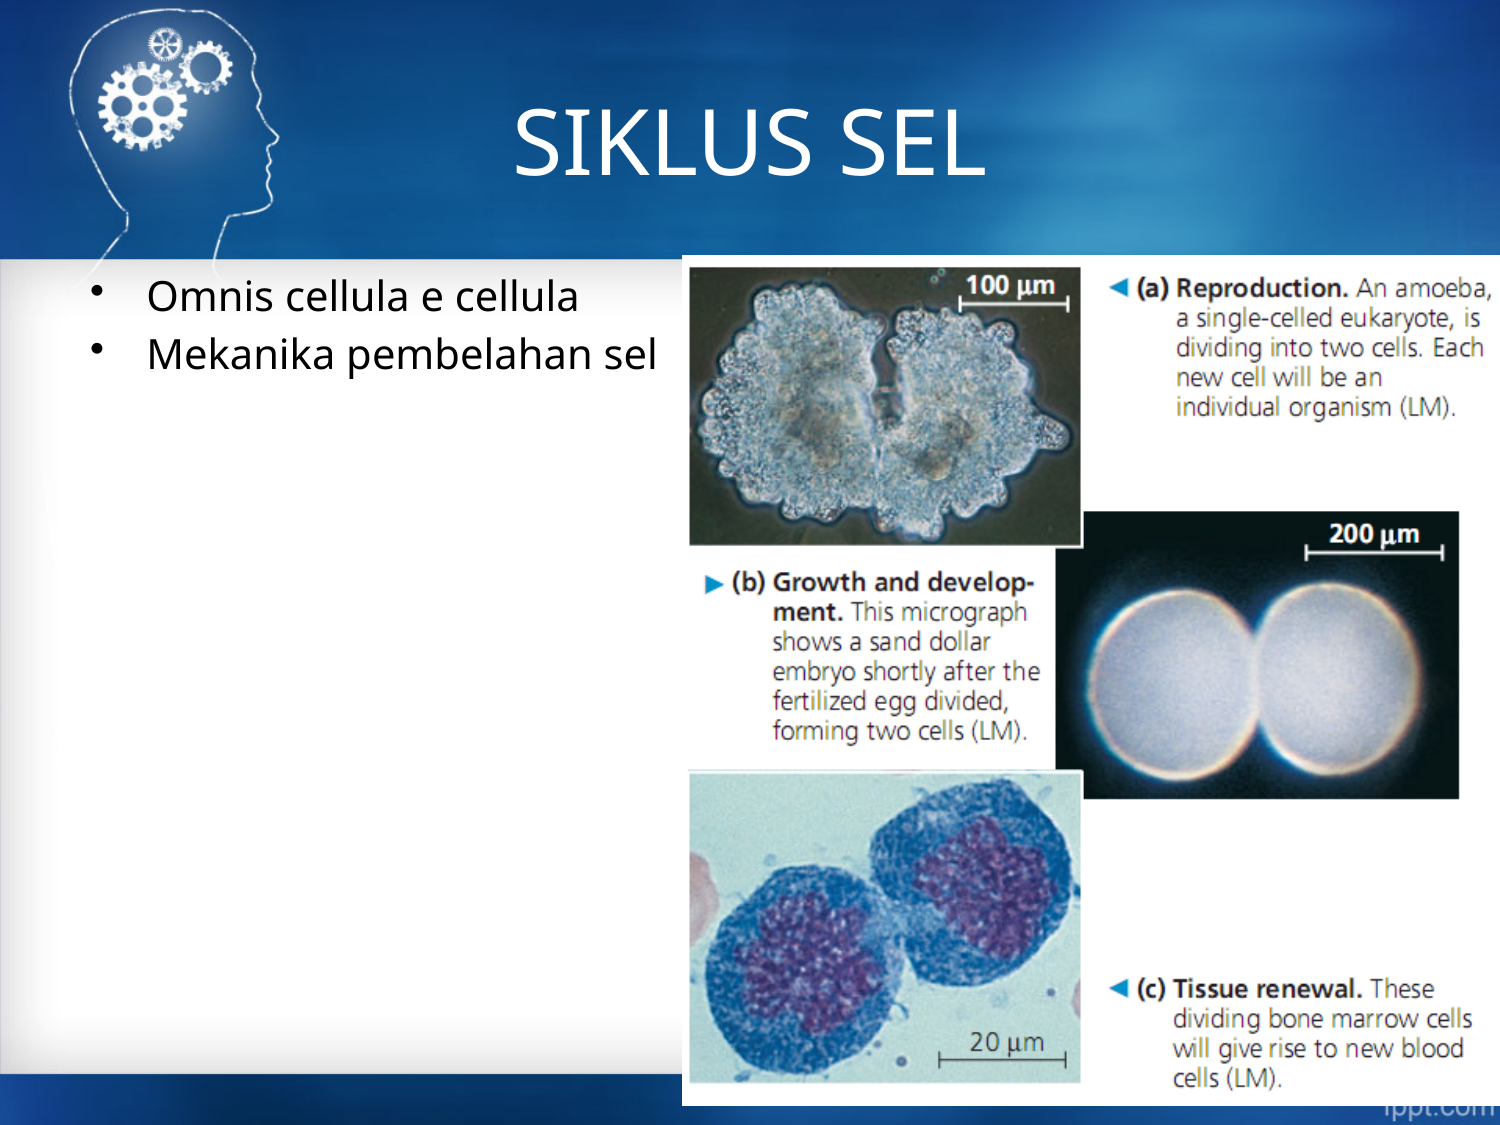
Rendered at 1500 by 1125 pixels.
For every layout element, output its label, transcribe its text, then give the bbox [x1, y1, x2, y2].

picture [0, 0, 1500, 1125]
list Omnis cellula e cellula Mekanika pembelahan sel [75, 262, 677, 1005]
title SIKLUS SEL [75, 45, 1425, 233]
